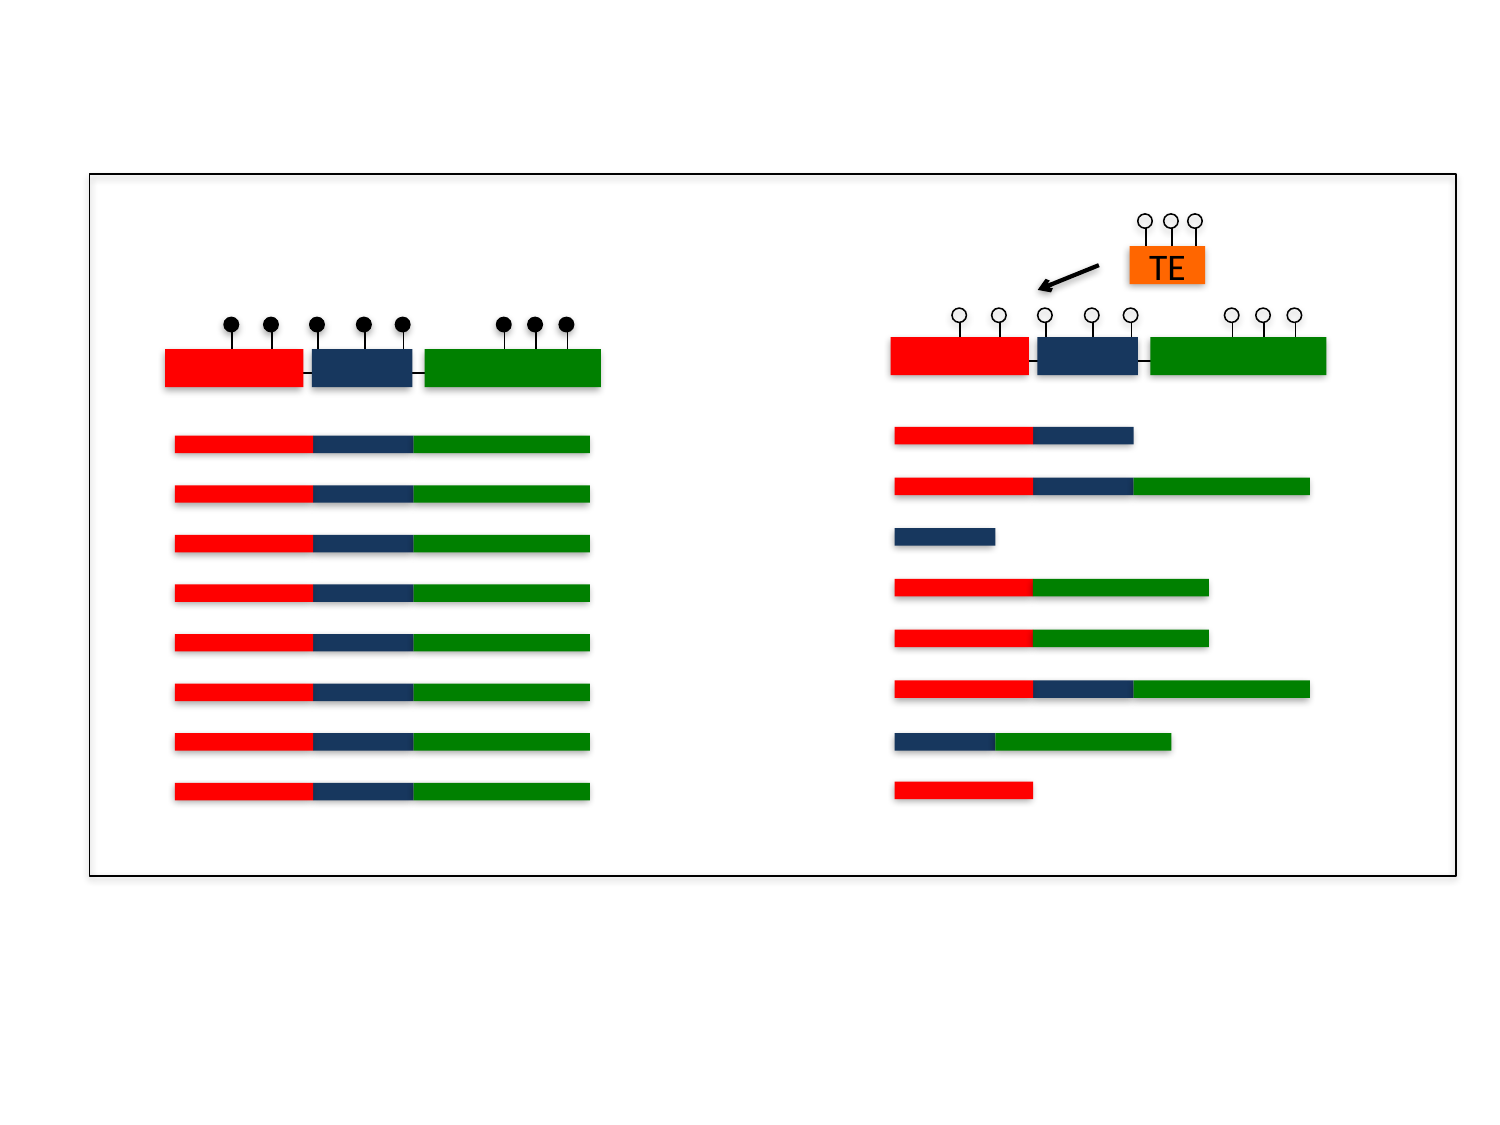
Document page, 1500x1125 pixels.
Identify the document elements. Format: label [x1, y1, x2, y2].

text_box [894, 732, 993, 751]
text_box [164, 317, 602, 801]
text_box [951, 307, 1302, 341]
text_box [1037, 213, 1206, 291]
text_box [994, 732, 1172, 751]
text_box [89, 173, 1457, 877]
